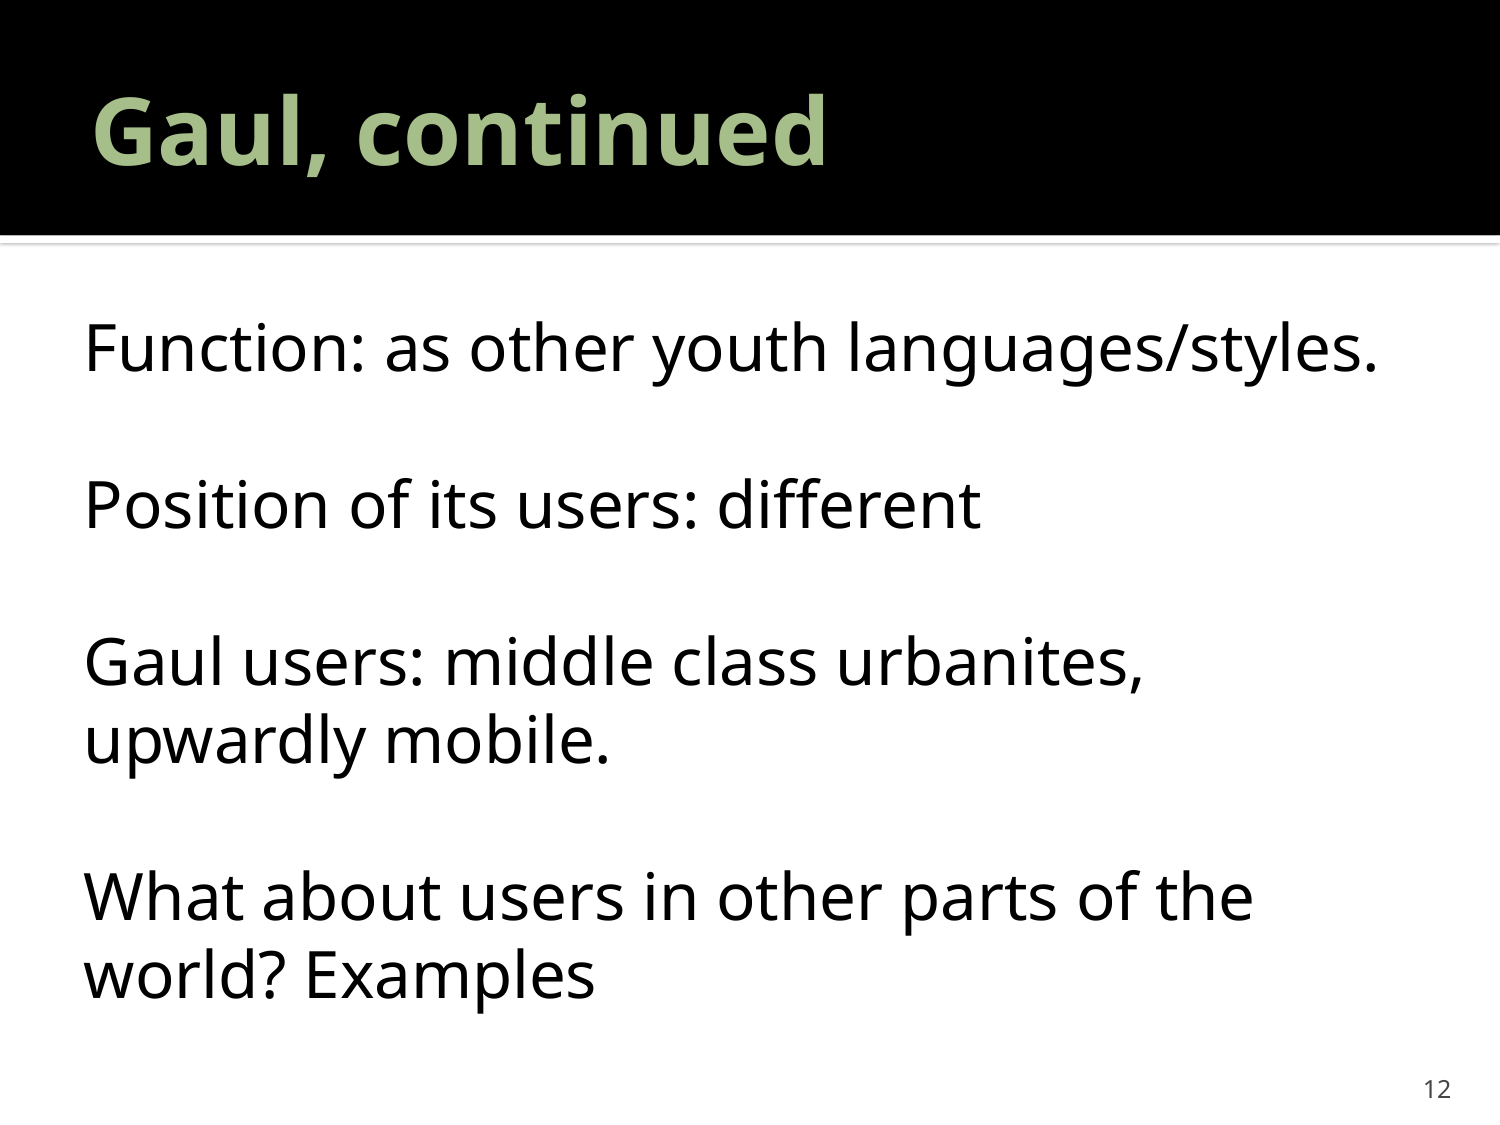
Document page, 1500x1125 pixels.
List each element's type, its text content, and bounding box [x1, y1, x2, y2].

slide_number 12 [1345, 1062, 1467, 1108]
list Function: as other youth languages/styles. Position of its users: different Gaul users: middle class urbanites, upwardly mobile. What about users in other parts of the world? Examples [75, 291, 1425, 1050]
title Gaul, continued [75, 25, 1425, 231]
